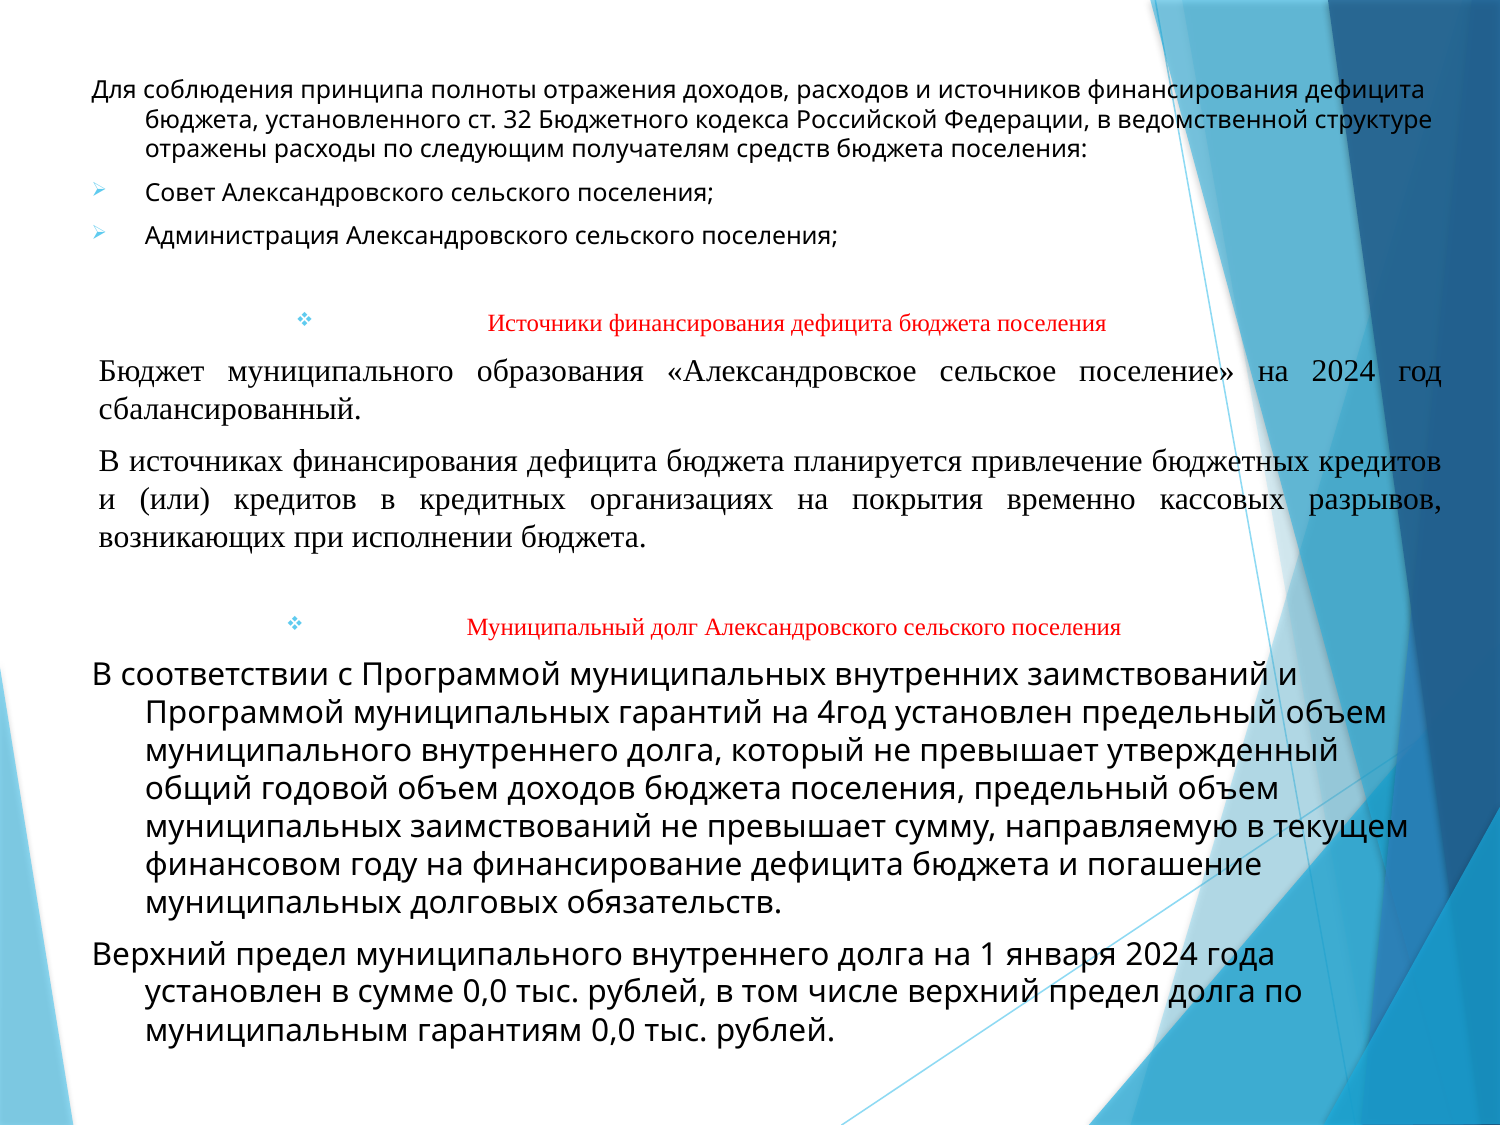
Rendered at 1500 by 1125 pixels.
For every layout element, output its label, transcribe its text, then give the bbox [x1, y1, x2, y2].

list Для соблюдения принципа полноты отражения доходов, расходов и источников финансирования дефицита бюджета, установленного ст. 32 Бюджетного кодекса Российской Федерации, в ведомственной структуре отражены расходы по следующим получателям средств бюджета поселения: Совет Александровского сельского поселения; Администрация Александровского сельского поселения; Источники финансирования дефицита бюджета поселения Бюджет муниципального образования «Александровское сельское поселение» на 2024 год сбалансированный. В источниках финансирования дефицита бюджета планируется привлечение бюджетных кредитов и (или) кредитов в кредитных организациях на покрытия временно кассовых разрывов, возникающих при исполнении бюджета. Муниципальный долг Александровского сельского поселения В соответствии с Программой муниципальных внутренних заимствований и Программой муниципальных гарантий на 4год установлен предельный объем муниципального внутреннего долга, который не превышает утвержденный общий годовой объем доходов бюджета поселения, предельный объем муниципальных заимствований не превышает сумму, направляемую в текущем финансовом году на финансирование дефицита бюджета и погашение муниципальных долговых обязательств. Верхний предел муниципального внутреннего долга на 1 января 2024 года установлен в сумме 0,0 тыс. рублей, в том числе верхний предел долга по муниципальным гарантиям 0,0 тыс. рублей. [76, 66, 1459, 1059]
